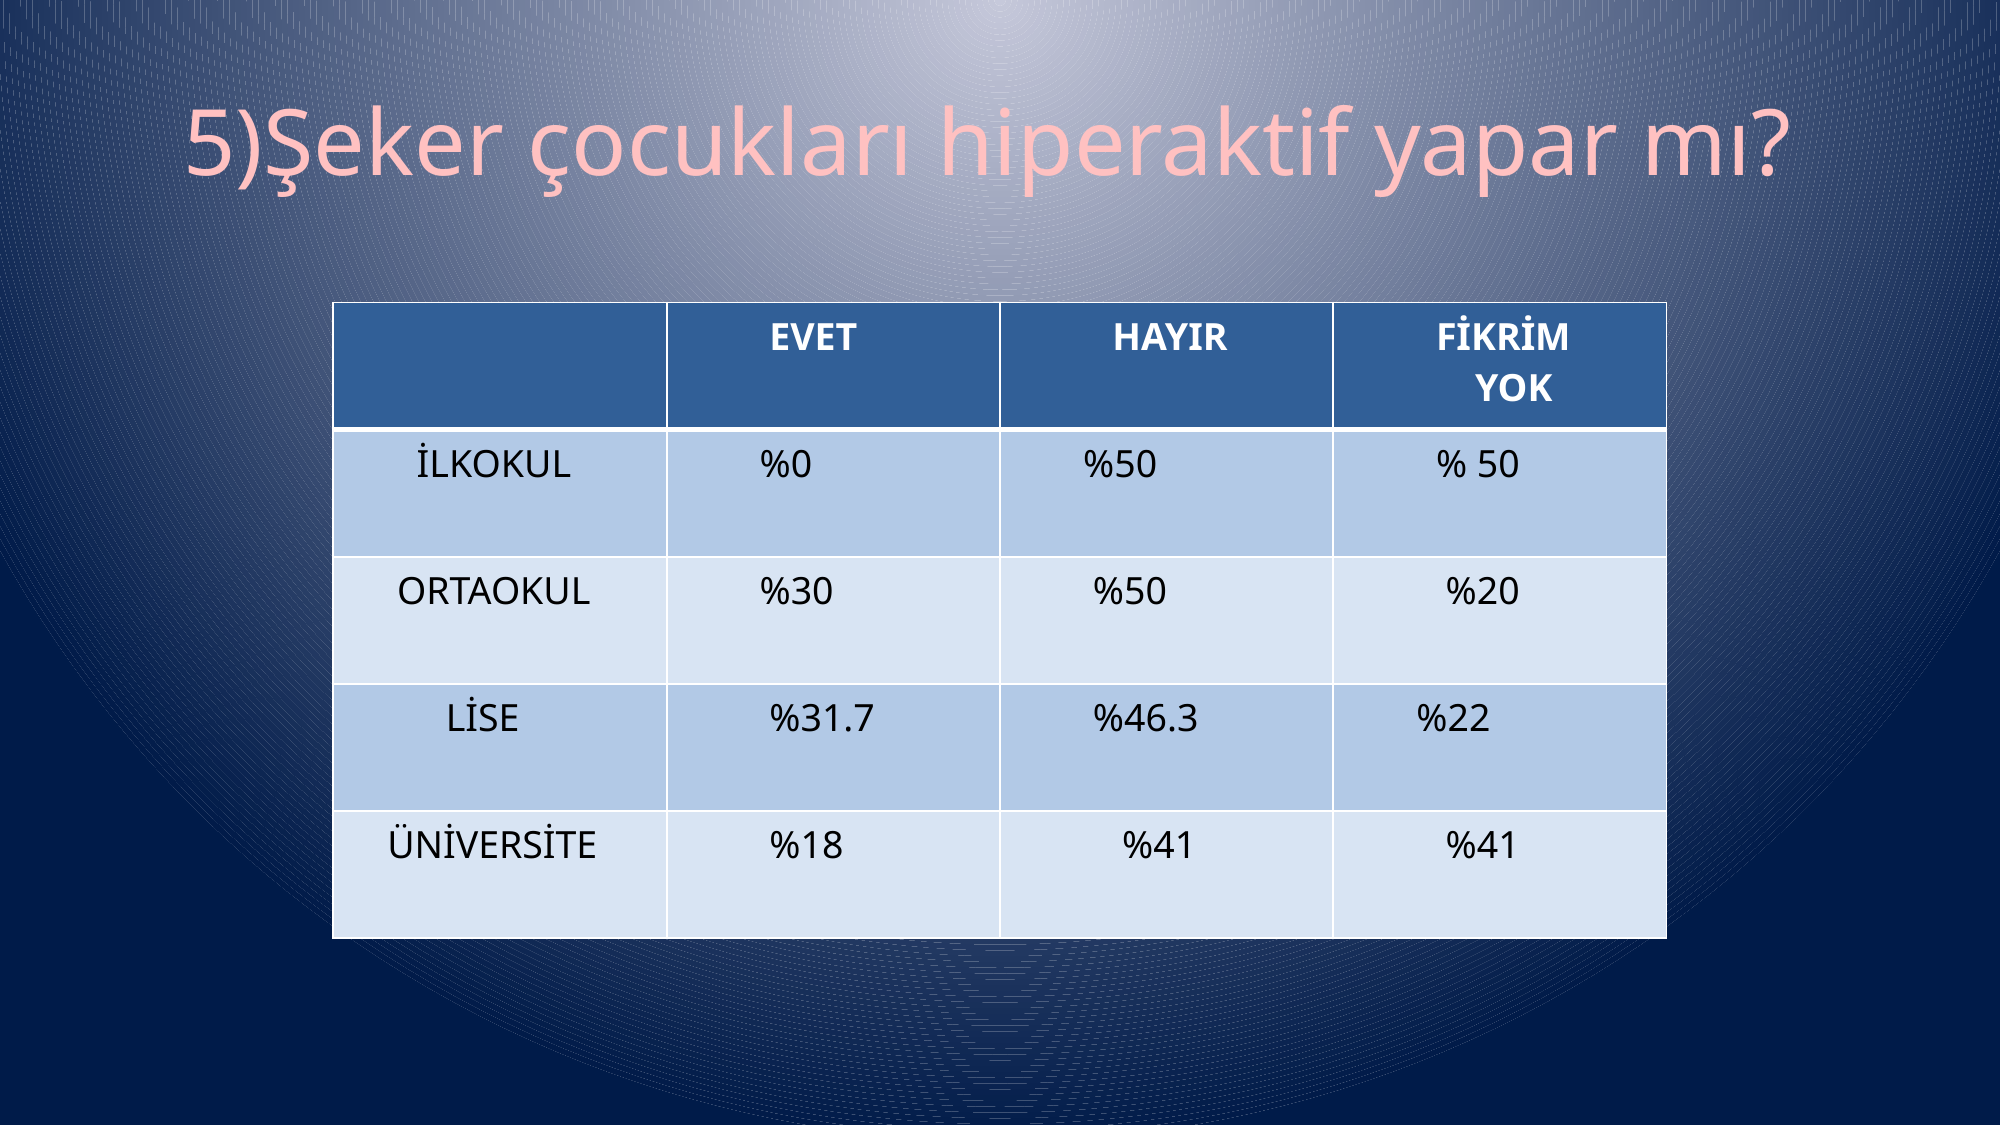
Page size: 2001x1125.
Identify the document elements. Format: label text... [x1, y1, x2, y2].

table_cell %30 [668, 558, 999, 683]
table_cell ORTAOKUL [334, 558, 666, 683]
table_cell %22 [1334, 685, 1666, 810]
table_cell %18 [668, 812, 999, 937]
table_header FİKRİM YOK [1334, 303, 1666, 427]
table_header [334, 303, 666, 427]
table_cell ÜNİVERSİTE [334, 812, 666, 937]
table_cell % 50 [1334, 432, 1666, 556]
title 5)Şeker çocukları hiperaktif yapar mı? [99, 45, 1900, 233]
table_cell %41 [1334, 812, 1666, 937]
table_cell %50 [1001, 558, 1332, 683]
table_header EVET [668, 303, 999, 427]
table_cell İLKOKUL [334, 432, 666, 556]
table_cell %0 [668, 432, 999, 556]
table_cell LİSE [334, 685, 666, 810]
table_cell %50 [1001, 432, 1332, 556]
table_cell %20 [1334, 558, 1666, 683]
table_cell %31.7 [668, 685, 999, 810]
table_header HAYIR [1001, 303, 1332, 427]
table_cell %41 [1001, 812, 1332, 937]
table_cell %46.3 [1001, 685, 1332, 810]
